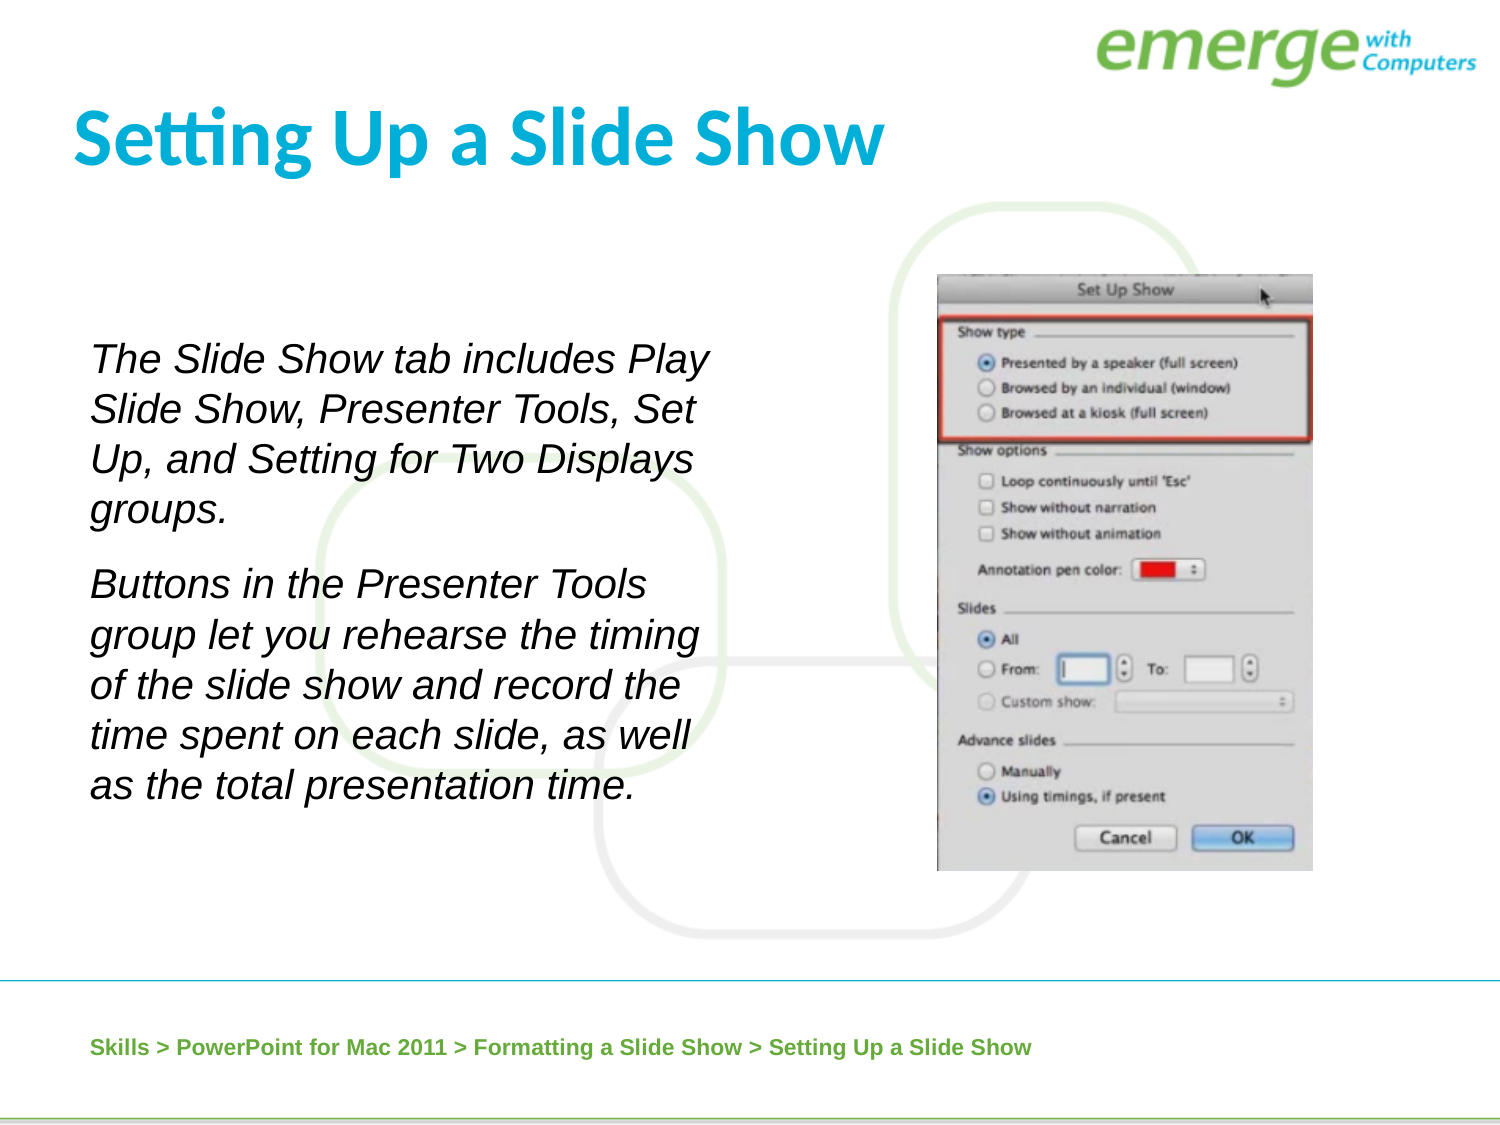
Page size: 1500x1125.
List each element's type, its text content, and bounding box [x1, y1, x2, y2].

text_box Skills > PowerPoint for Mac 2011 > Formatting a Slide Show > Setting Up a Slide Show [74, 1025, 1500, 1075]
text_box The Slide Show tab includes Play Slide Show, Presenter Tools, Set Up, and Setting for Two Displays groups. Buttons in the Presenter Tools group let you rehearse the timing of the slide show and record the time spent on each slide, as well as the total presentation time. [74, 324, 738, 815]
picture [0, 982, 1500, 1125]
picture [1074, 0, 1500, 75]
title Setting Up a Slide Show [0, 75, 1500, 213]
picture [24, 213, 1500, 979]
